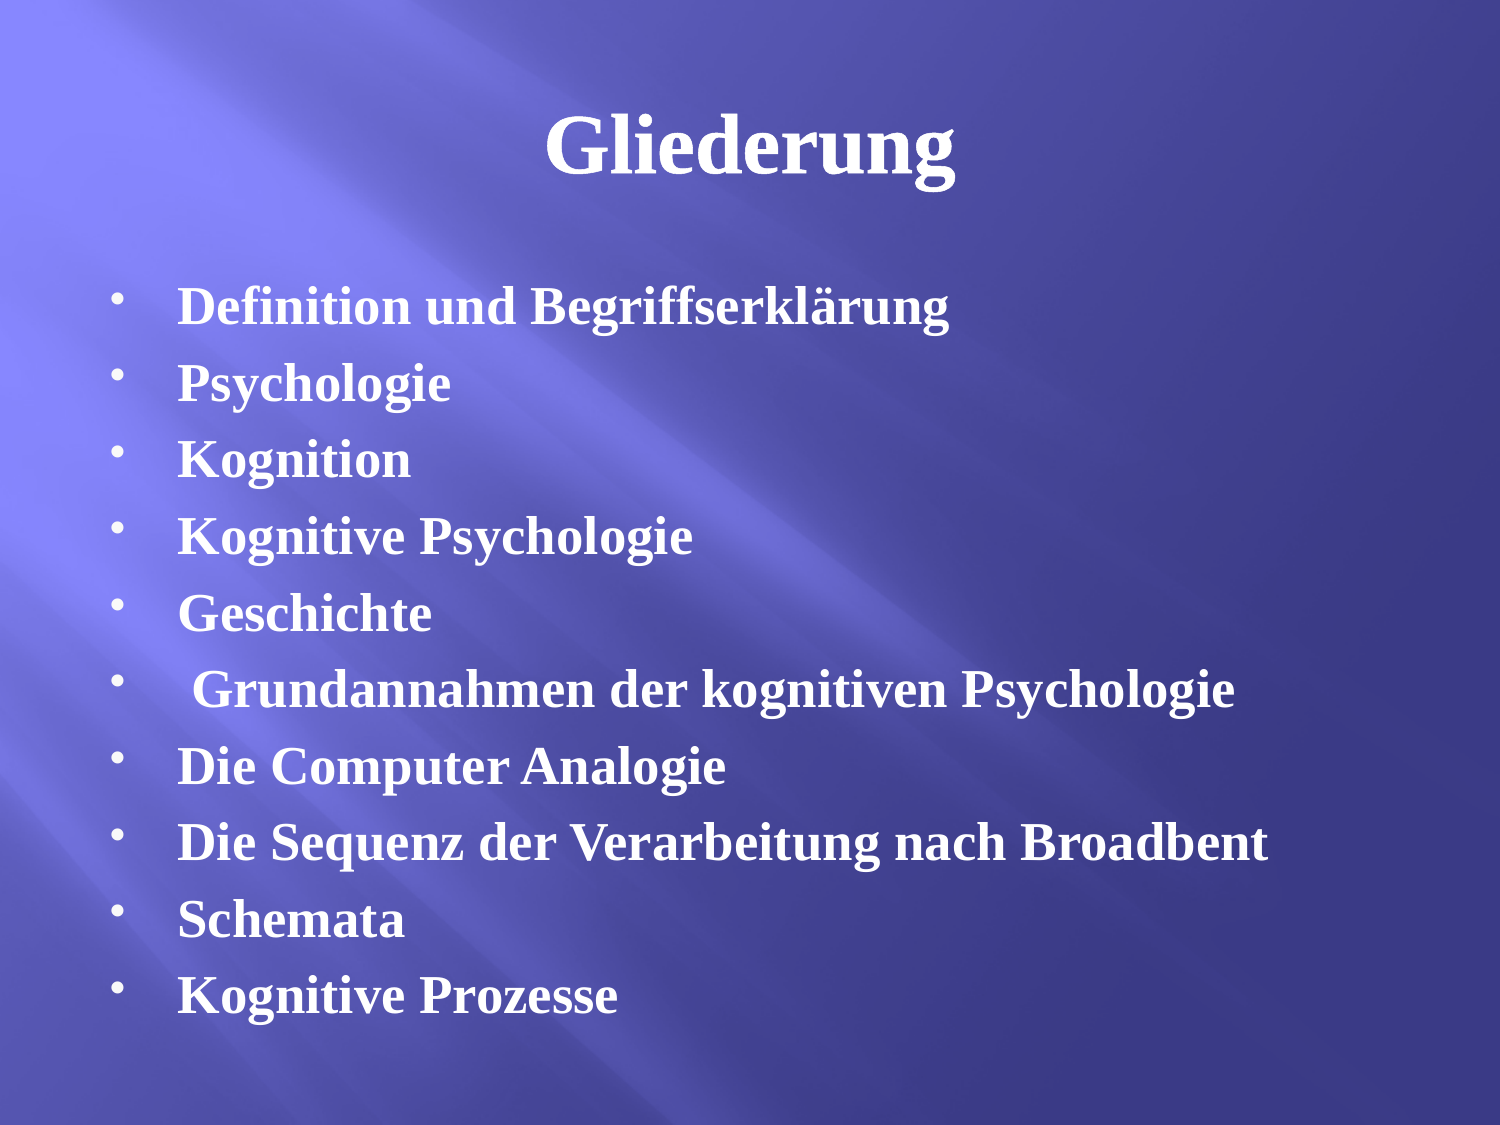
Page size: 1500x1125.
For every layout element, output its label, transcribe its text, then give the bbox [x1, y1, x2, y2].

title Gliederung [75, 45, 1425, 233]
list Definition und Begriffserklärung Psychologie Kognition Kognitive Psychologie Geschichte Grundannahmen der kognitiven Psychologie Die Computer Analogie Die Sequenz der Verarbeitung nach Broadbent Schemata Kognitive Prozesse [75, 262, 1425, 1035]
